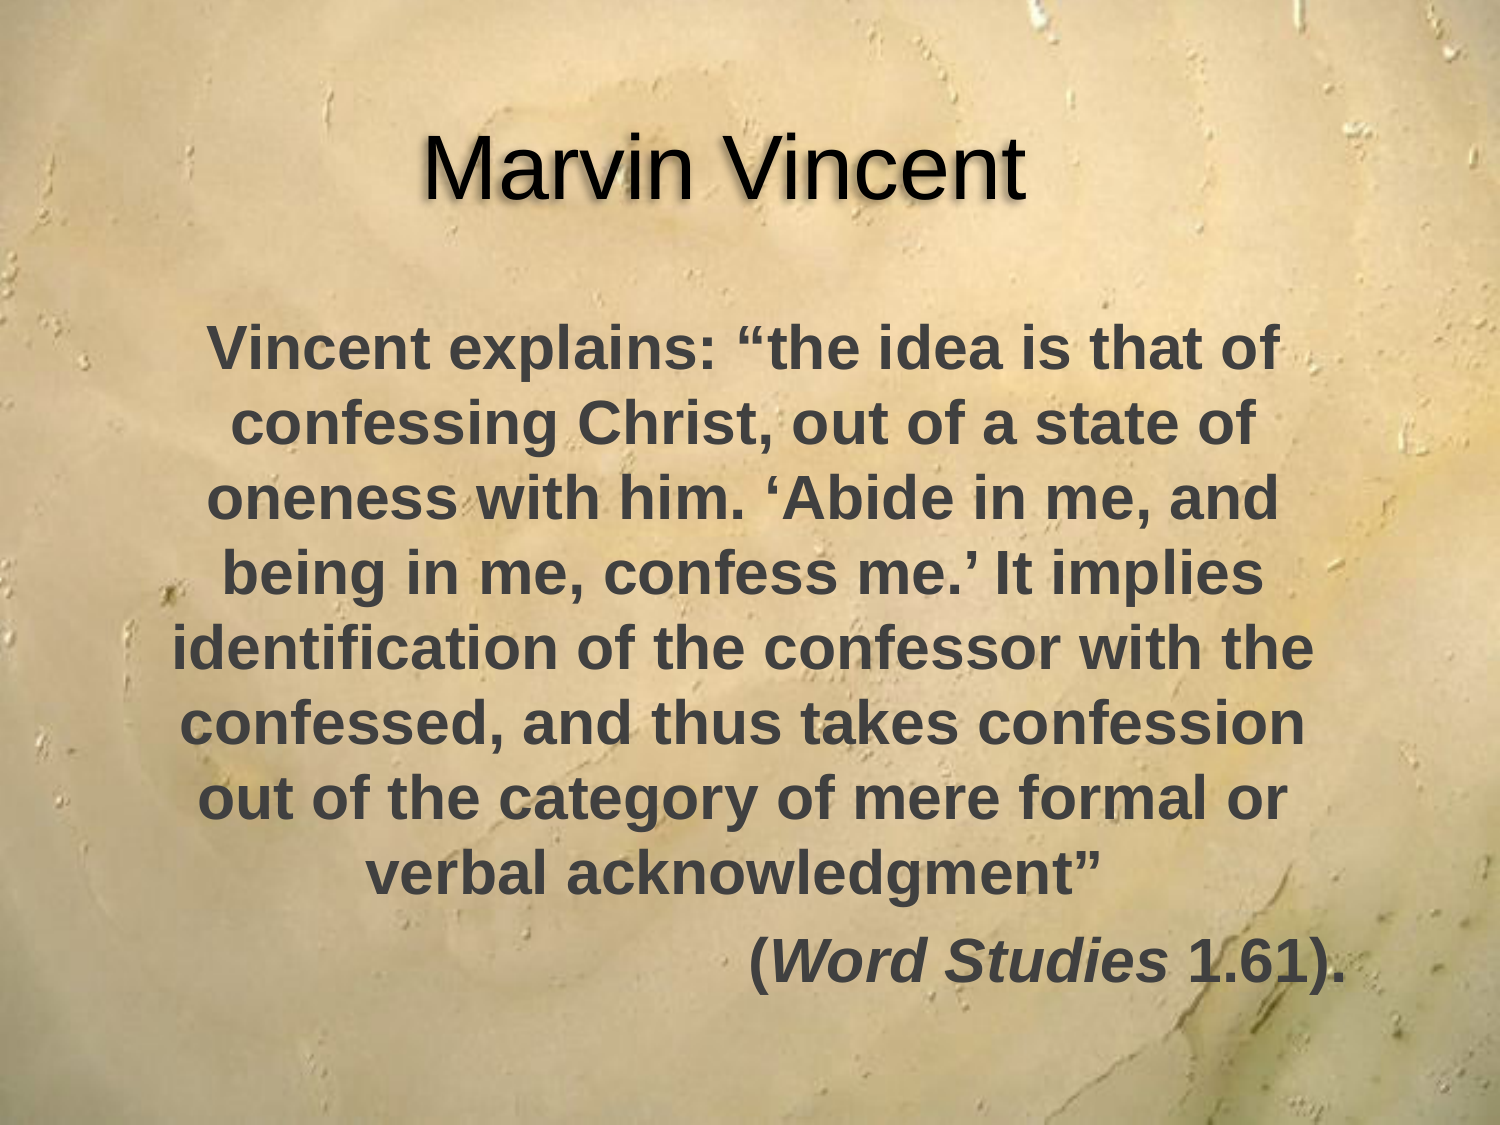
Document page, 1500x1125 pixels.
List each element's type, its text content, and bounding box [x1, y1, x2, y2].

title Marvin Vincent [99, 62, 1376, 263]
picture [0, 0, 1500, 1125]
subtitle Vincent explains: “the idea is that of confessing Christ, out of a state of oneness with him. ‘Abide in me, and being in me, confess me.’ It implies identification of the confessor with the confessed, and thus takes confession out of the category of mere formal or verbal acknowledgment” (Word Studies 1.61). [124, 299, 1363, 1026]
